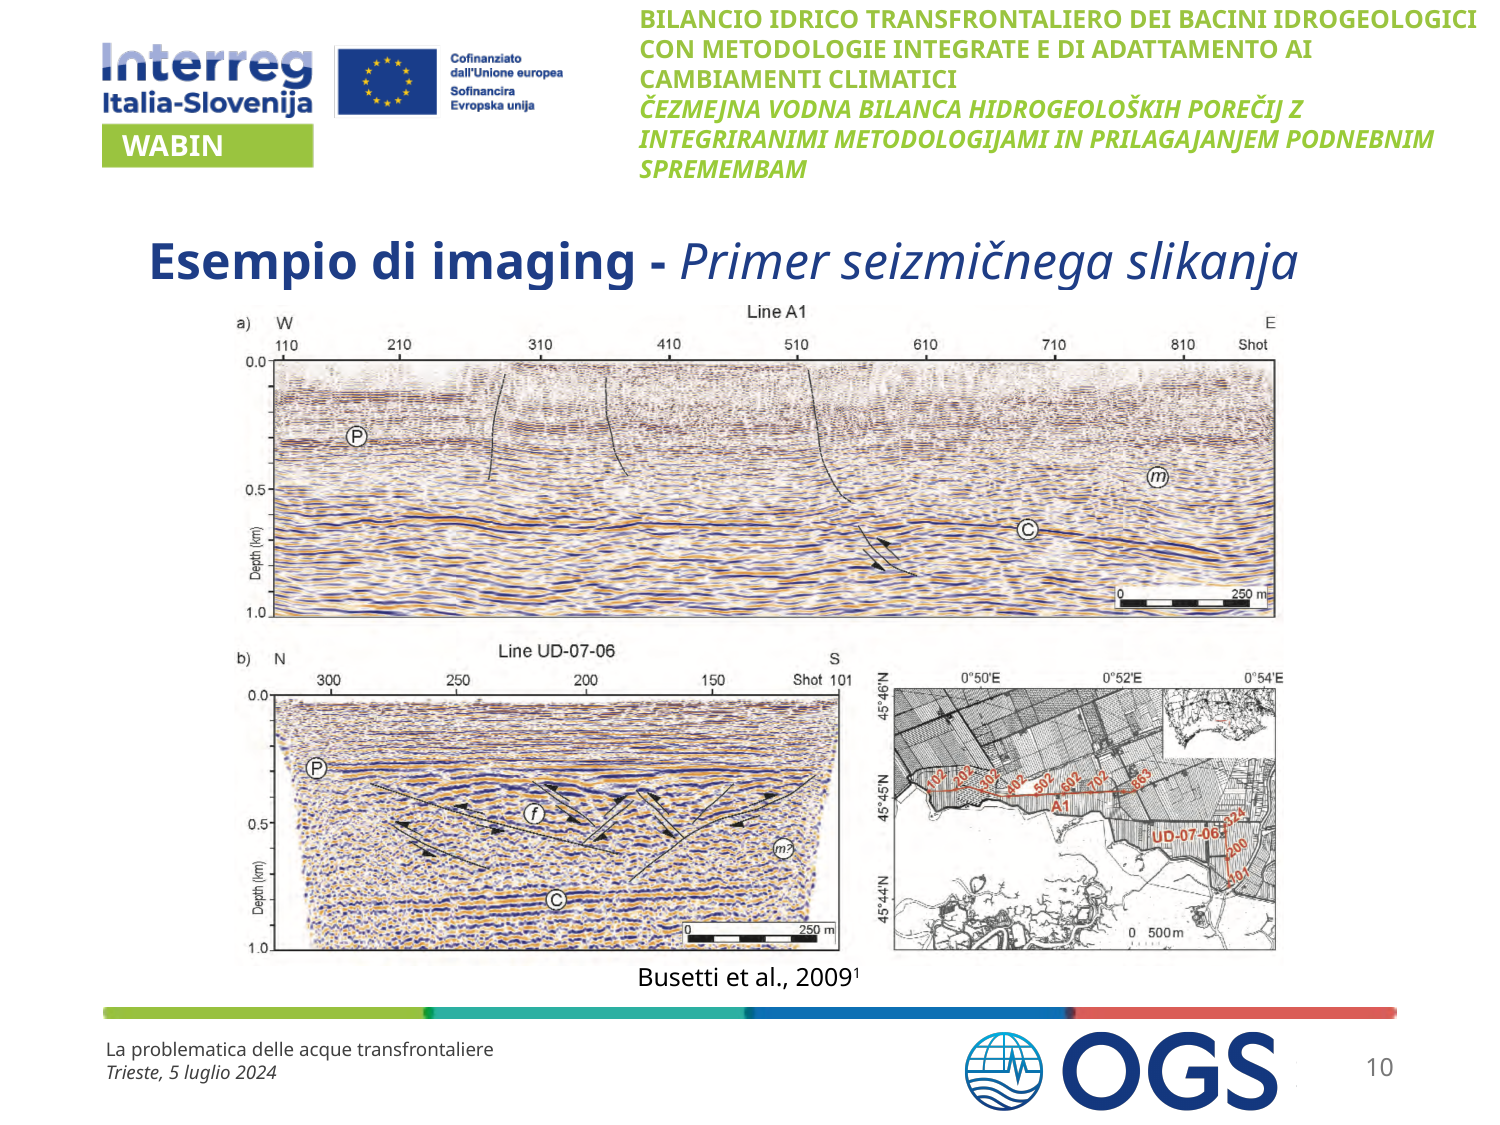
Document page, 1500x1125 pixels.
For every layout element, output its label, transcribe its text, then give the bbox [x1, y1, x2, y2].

picture [208, 290, 1299, 966]
text_box Busetti et al., 20091 [625, 966, 873, 1003]
picture [103, 1007, 749, 1019]
text_box WABIN [107, 119, 311, 170]
slide_number 10 [1298, 1054, 1409, 1083]
text_box BILANCIO IDRICO TRANSFRONTALIERO DEI BACINI IDROGEOLOGICI CON METODOLOGIE INTEGRATE E DI ADATTAMENTO AI CAMBIAMENTI CLIMATICI ČEZMEJNA VODNA BILANCA HIDROGEOLOŠKIH POREČIJ Z INTEGRIRANIMI METODOLOGIJAMI IN PRILAGAJANJEM PODNEBNIM SPREMEMBAM [624, 0, 1500, 221]
title Esempio di imaging - Primer seizmičnega slikanja [133, 197, 1409, 330]
picture [755, 1007, 1397, 1125]
picture [102, 42, 563, 168]
text_box La problematica delle acque transfrontaliere Trieste, 5 luglio 2024 [91, 1030, 916, 1113]
